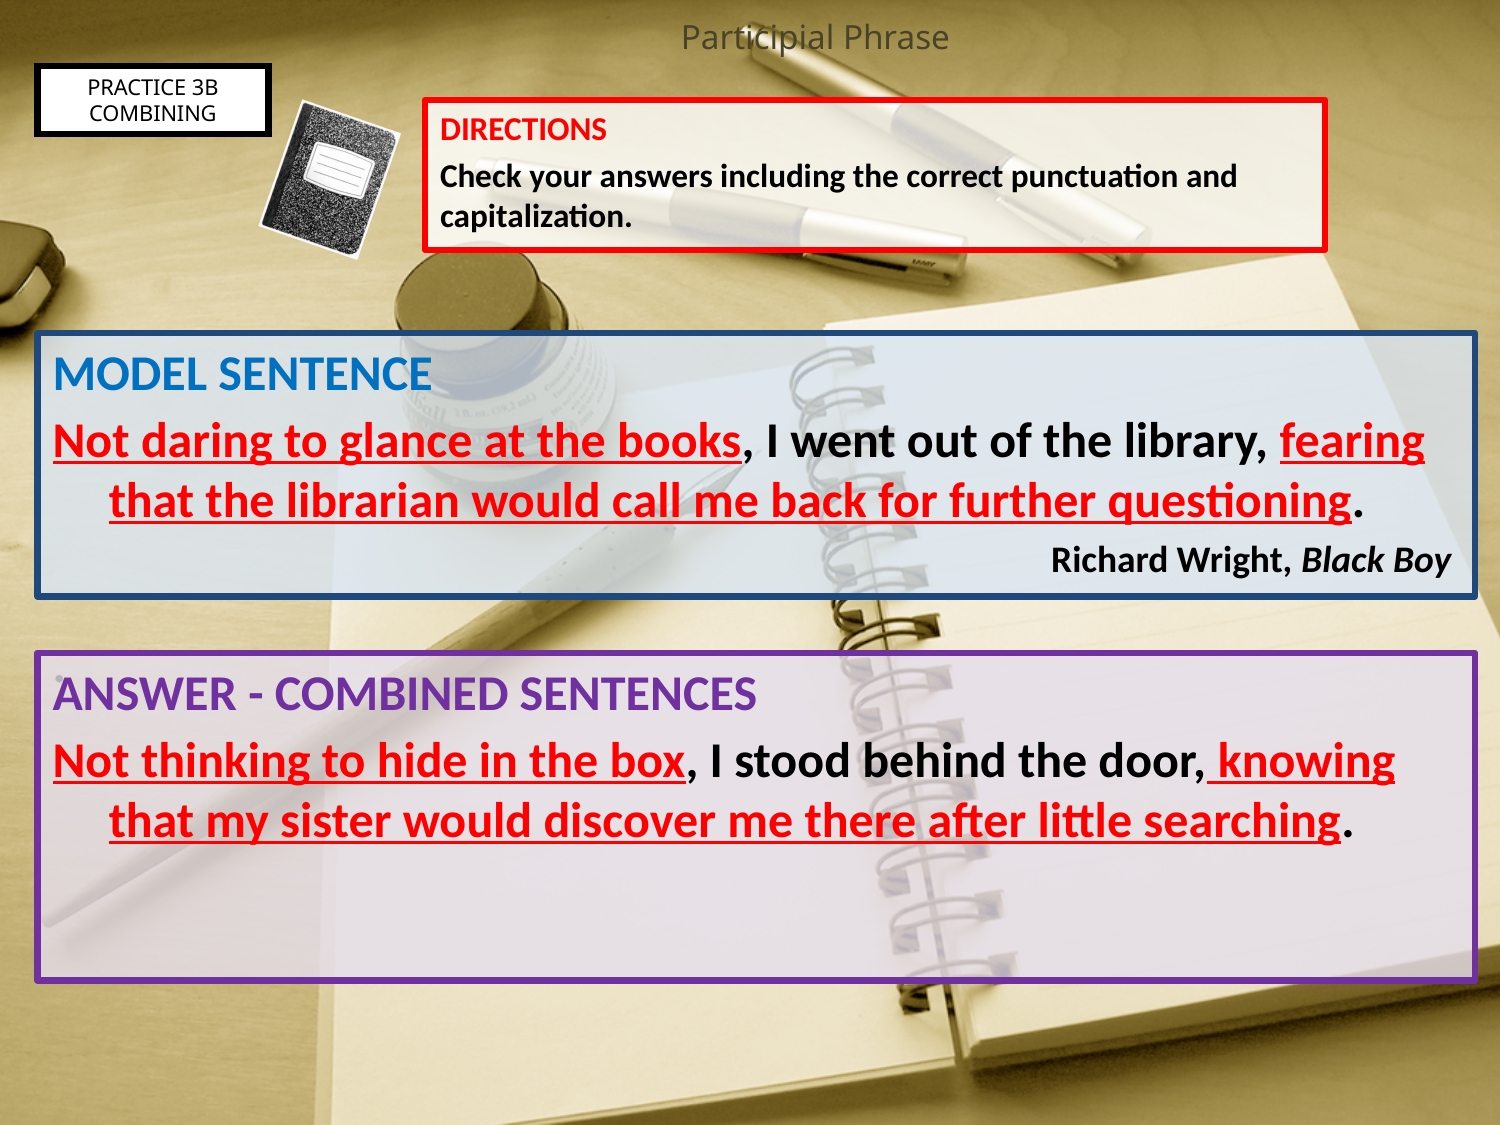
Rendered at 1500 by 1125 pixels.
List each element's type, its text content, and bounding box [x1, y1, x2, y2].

text_box ANSWER - COMBINED SENTENCES Not thinking to hide in the box, I stood behind the door, knowing that my sister would discover me there after little searching. [37, 652, 1475, 981]
subtitle DIRECTIONS Check your answers including the correct punctuation and capitalization. [425, 99, 1325, 250]
text_box MODEL SENTENCE Not daring to glance at the books, I went out of the library, fearing that the librarian would call me back for further questioning. Richard Wright, Black Boy . [37, 332, 1475, 597]
text_box PRACTICE 3B COMBINING [37, 65, 269, 135]
picture [0, 0, 1500, 1125]
title Participial Phrase [262, 12, 1313, 100]
